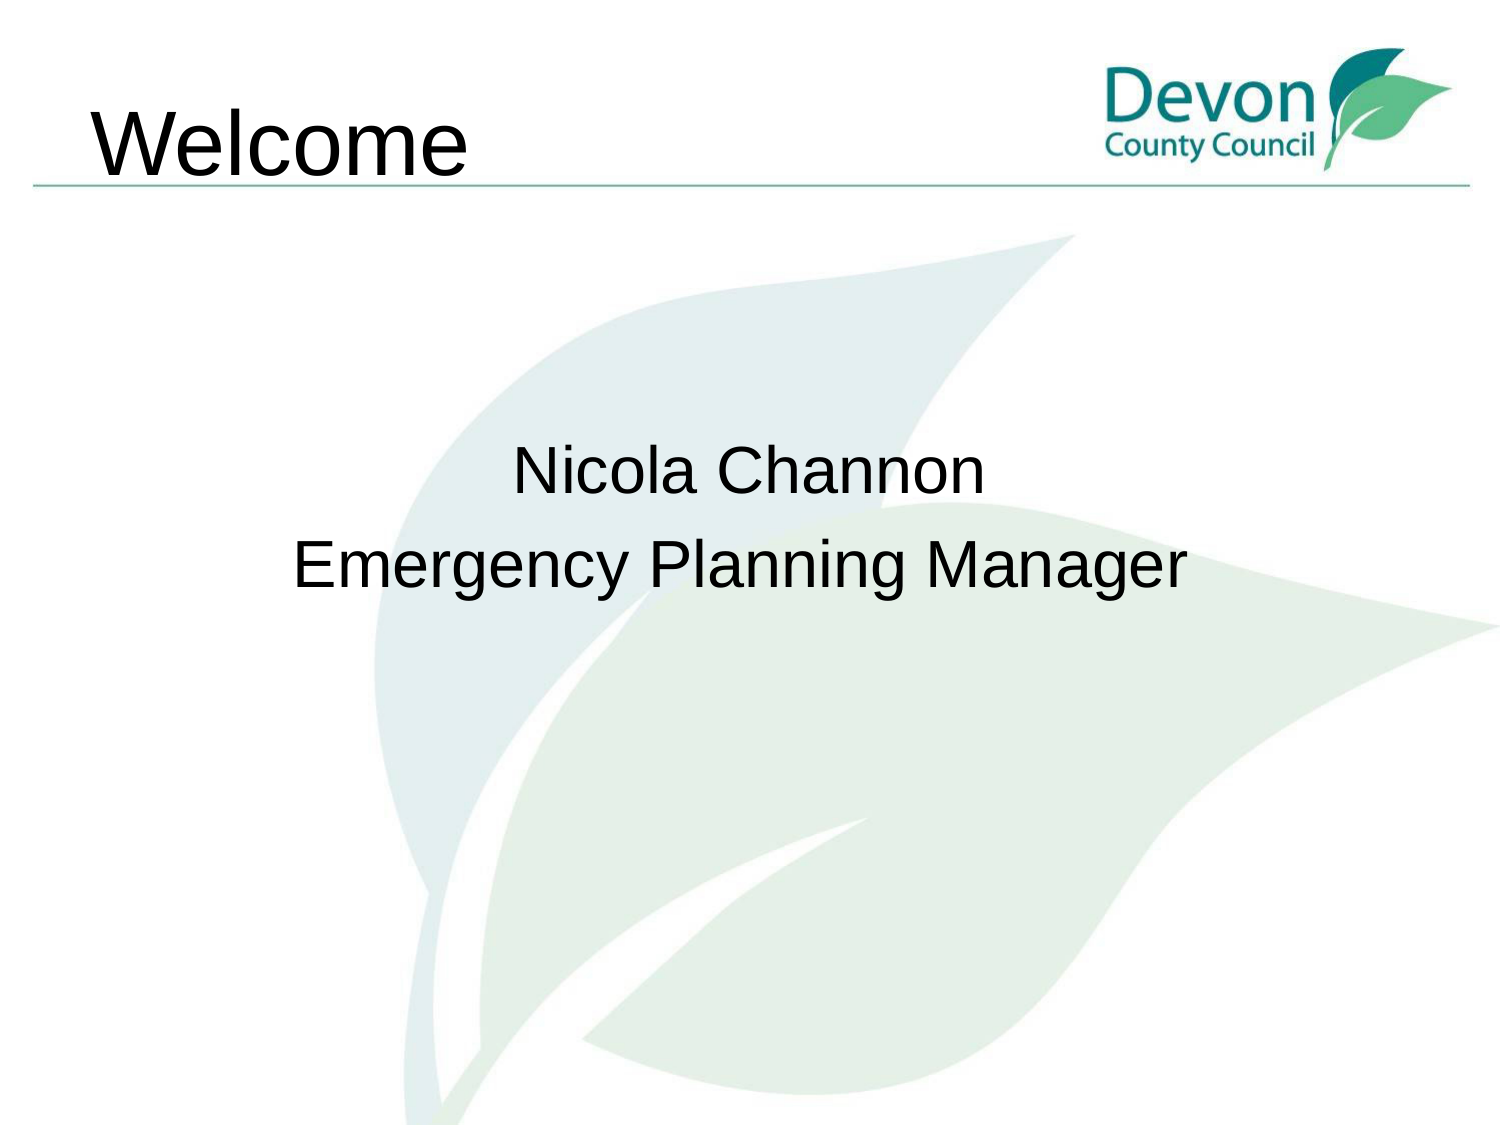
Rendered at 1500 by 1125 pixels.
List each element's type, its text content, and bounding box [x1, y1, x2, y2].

picture [0, 0, 1500, 1125]
list Nicola Channon Emergency Planning Manager [75, 326, 1425, 1005]
title Welcome [75, 45, 1425, 233]
